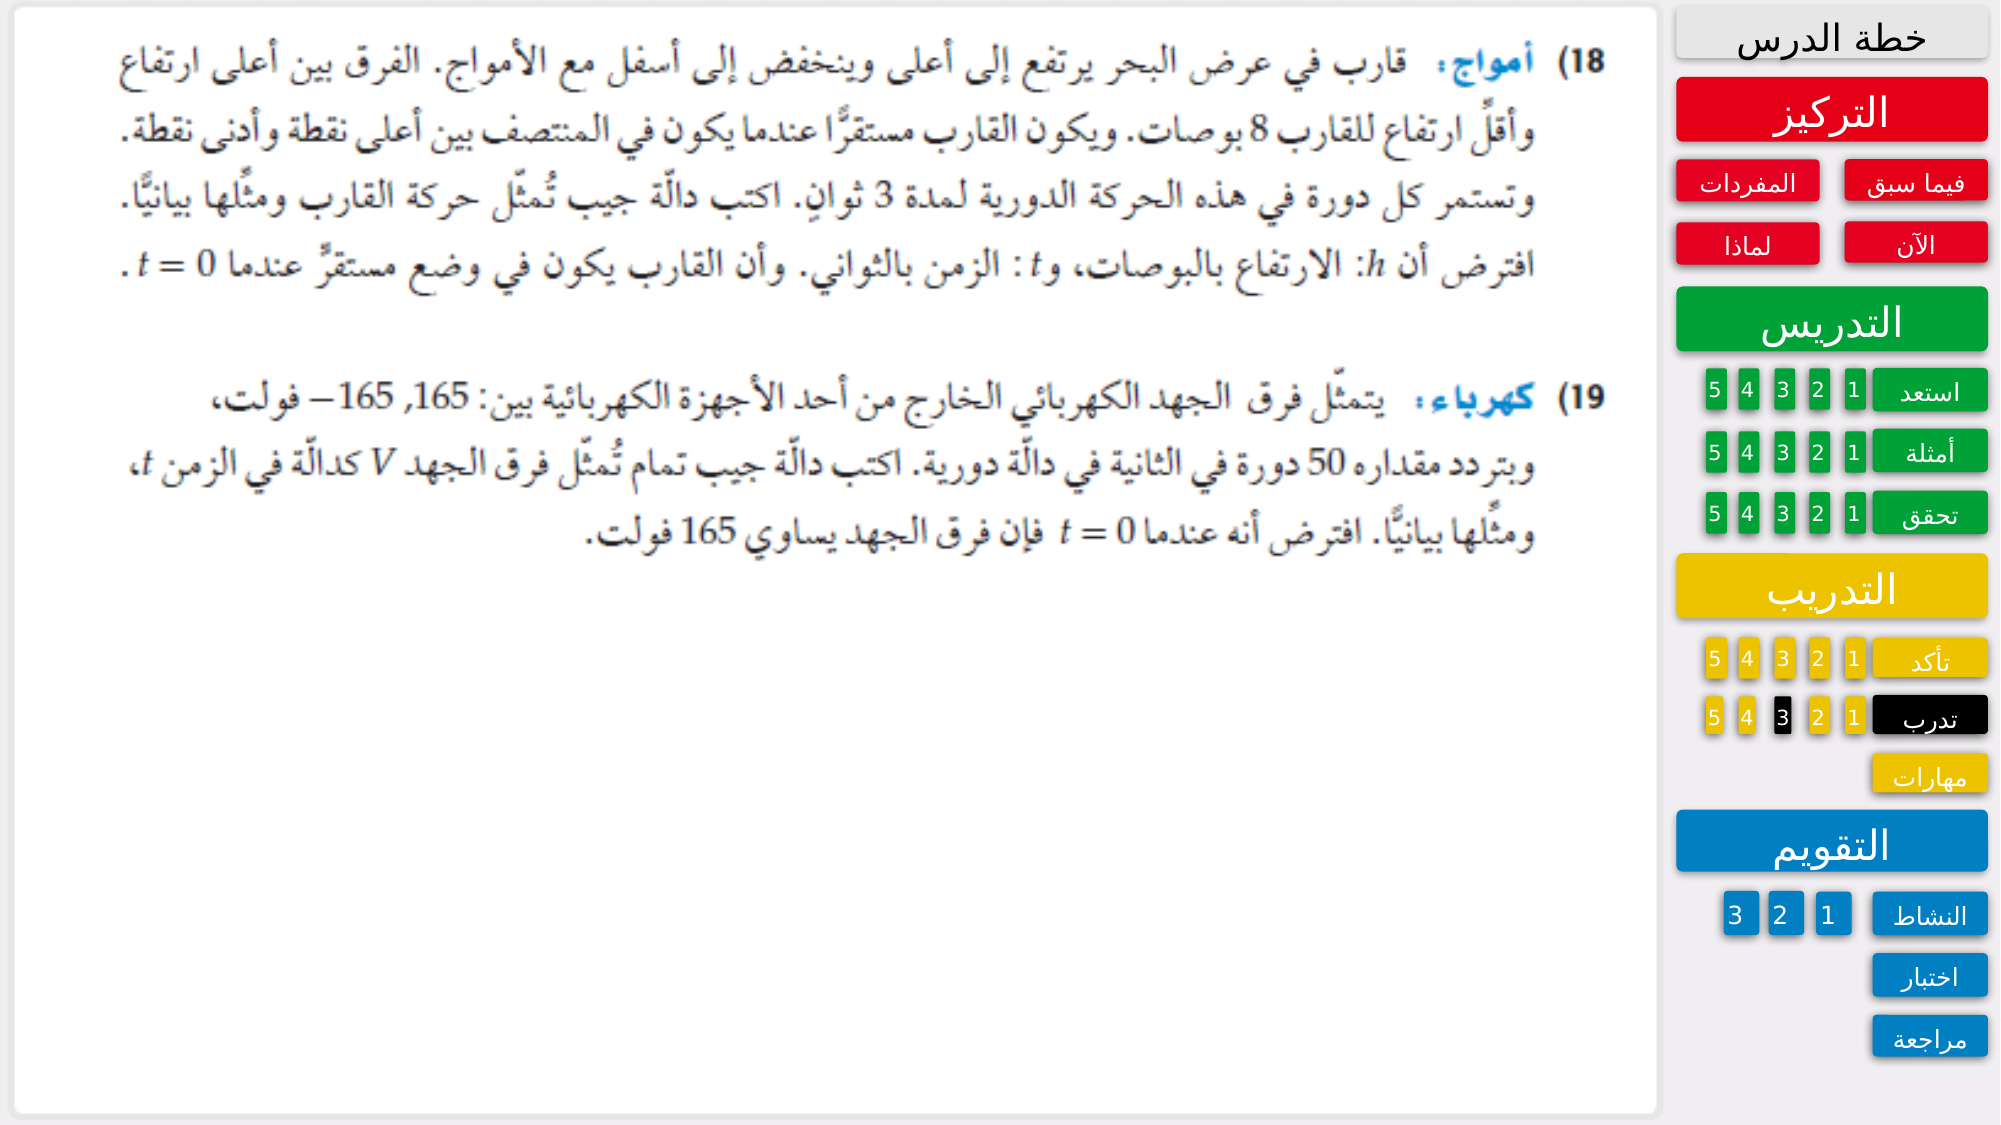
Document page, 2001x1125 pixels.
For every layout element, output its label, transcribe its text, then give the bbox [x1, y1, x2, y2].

text_box فيما سبق [1844, 159, 1988, 201]
text_box 3 [1774, 368, 1796, 410]
picture [0, 0, 2001, 1125]
text_box 2 [1809, 637, 1831, 679]
text_box 4 [1738, 431, 1760, 473]
text_box 3 [1723, 890, 1760, 936]
text_box 2 [1768, 890, 1805, 936]
text_box الآن [1844, 221, 1988, 263]
text_box 1 [1845, 637, 1866, 679]
text_box 5 [1706, 431, 1727, 473]
text_box 2 [1809, 696, 1831, 734]
text_box 5 [1706, 492, 1727, 534]
text_box 3 [1774, 492, 1796, 534]
text_box تدرب [1872, 694, 1988, 735]
text_box التدريب [1675, 552, 1990, 620]
text_box تأكد [1873, 637, 1988, 678]
text_box أمثلة [1872, 428, 1988, 473]
text_box التركيز [1675, 75, 1990, 143]
text_box التدريس [1675, 285, 1990, 353]
text_box مراجعة [1872, 1014, 1988, 1057]
text_box 3 [1774, 696, 1792, 734]
text_box لماذا [1676, 222, 1820, 265]
text_box 5 [1706, 637, 1727, 679]
text_box 2 [1809, 492, 1831, 534]
text_box النشاط [1872, 891, 1988, 936]
text_box اختبار [1872, 953, 1988, 997]
text_box المفردات [1676, 159, 1820, 202]
text_box تحقق [1872, 490, 1988, 535]
text_box 1 [1816, 891, 1852, 936]
text_box 1 [1845, 492, 1866, 534]
text_box مهارات [1872, 753, 1988, 793]
text_box 3 [1774, 637, 1796, 679]
text_box 2 [1809, 431, 1831, 473]
text_box 4 [1738, 637, 1760, 679]
text_box 2 [1809, 368, 1831, 410]
text_box 1 [1845, 368, 1866, 410]
text_box 4 [1738, 492, 1760, 534]
text_box استعد [1872, 367, 1988, 412]
text_box 5 [1706, 696, 1724, 734]
text_box 1 [1845, 431, 1866, 473]
text_box 3 [1774, 431, 1796, 473]
text_box خطة الدرس [1675, 4, 1990, 59]
text_box 1 [1845, 696, 1866, 734]
text_box 5 [1706, 368, 1727, 410]
text_box 4 [1738, 368, 1760, 410]
text_box 4 [1738, 696, 1756, 734]
text_box التقويم [1675, 808, 1990, 873]
